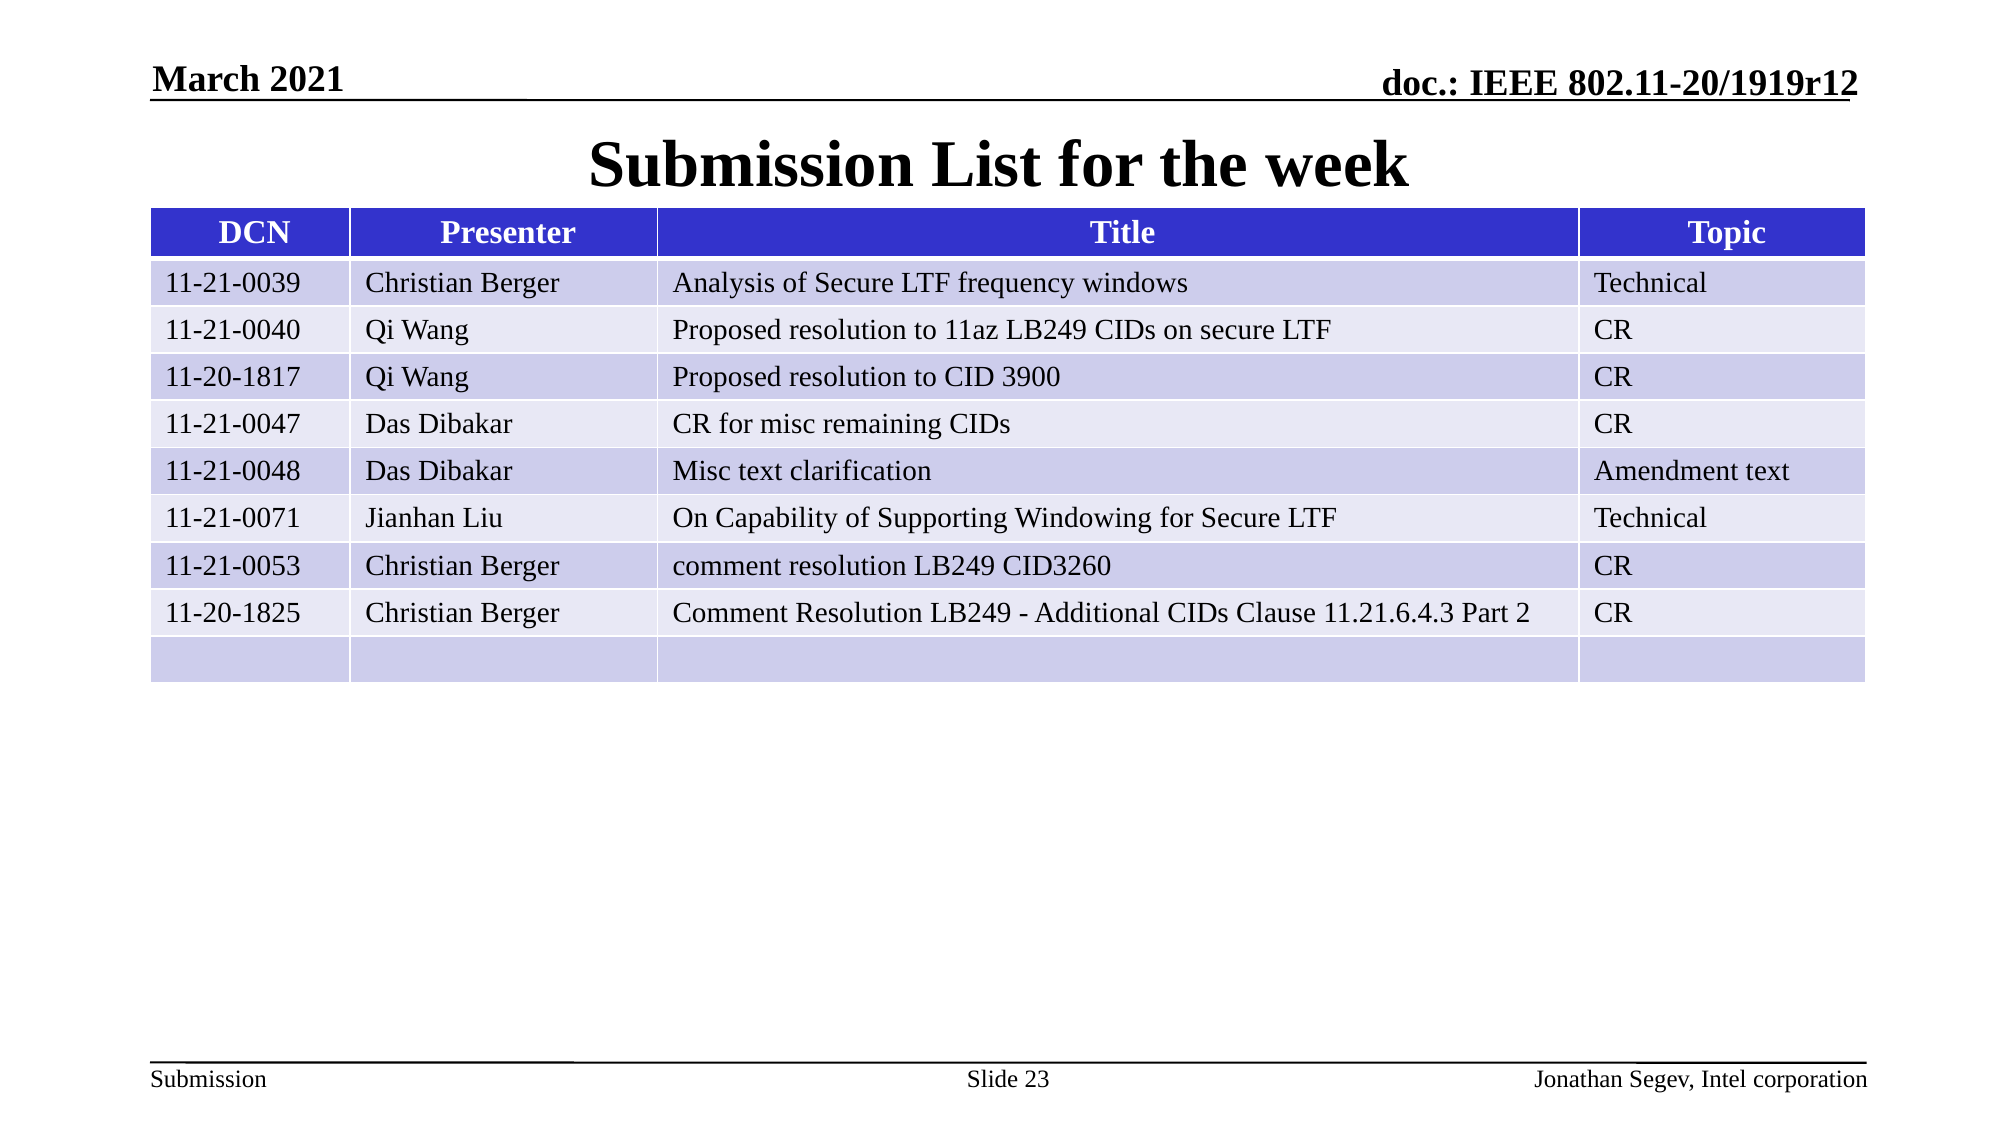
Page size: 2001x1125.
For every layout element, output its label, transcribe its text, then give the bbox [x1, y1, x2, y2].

table_cell CR [1580, 590, 1865, 635]
footer Jonathan Segev, Intel corporation [1171, 1061, 1869, 1093]
table_cell 11-21-0071 [151, 495, 349, 541]
table_cell CR [1580, 543, 1865, 588]
table_cell Proposed resolution to CID 3900 [658, 354, 1578, 399]
table_header DCN [151, 208, 349, 256]
table_cell Christian Berger [351, 590, 657, 635]
table_cell 11-20-1825 [151, 590, 349, 635]
table_cell Christian Berger [351, 543, 657, 588]
title Submission List for the week [149, 112, 1850, 206]
table_cell Comment Resolution LB249 - Additional CIDs Clause 11.21.6.4.3 Part 2 [658, 590, 1578, 635]
table_header Presenter [351, 208, 657, 256]
table_header Topic [1580, 208, 1865, 256]
table_cell Qi Wang [351, 307, 657, 352]
table_cell CR [1580, 401, 1865, 447]
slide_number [152, 54, 563, 100]
table_cell 11-21-0040 [151, 307, 349, 352]
table_cell Technical [1580, 261, 1865, 305]
table_cell Proposed resolution to 11az LB249 CIDs on secure LTF [658, 307, 1578, 352]
slide_number Slide 23 [950, 1061, 1067, 1123]
table_cell Misc text clarification [658, 448, 1578, 494]
table_cell [151, 637, 349, 682]
table_cell [658, 637, 1578, 682]
table_cell [351, 637, 657, 682]
table_cell On Capability of Supporting Windowing for Secure LTF [658, 495, 1578, 541]
table_cell Technical [1580, 495, 1865, 541]
table_cell Das Dibakar [351, 401, 657, 447]
table_cell 11-21-0053 [151, 543, 349, 588]
table_cell Das Dibakar [351, 448, 657, 494]
table_cell Analysis of Secure LTF frequency windows [658, 261, 1578, 305]
table_cell Jianhan Liu [351, 495, 657, 541]
table_cell comment resolution LB249 CID3260 [658, 543, 1578, 588]
table_cell CR [1580, 307, 1865, 352]
table_cell 11-21-0039 [151, 261, 349, 305]
table_cell CR [1580, 354, 1865, 399]
table_cell 11-21-0047 [151, 401, 349, 447]
table_header Title [658, 208, 1578, 256]
table_cell 11-20-1817 [151, 354, 349, 399]
table_cell Christian Berger [351, 261, 657, 305]
table_cell [1580, 637, 1865, 682]
table_cell CR for misc remaining CIDs [658, 401, 1578, 447]
table_cell 11-21-0048 [151, 448, 349, 494]
table_cell Amendment text [1580, 448, 1865, 494]
table_cell Qi Wang [351, 354, 657, 399]
